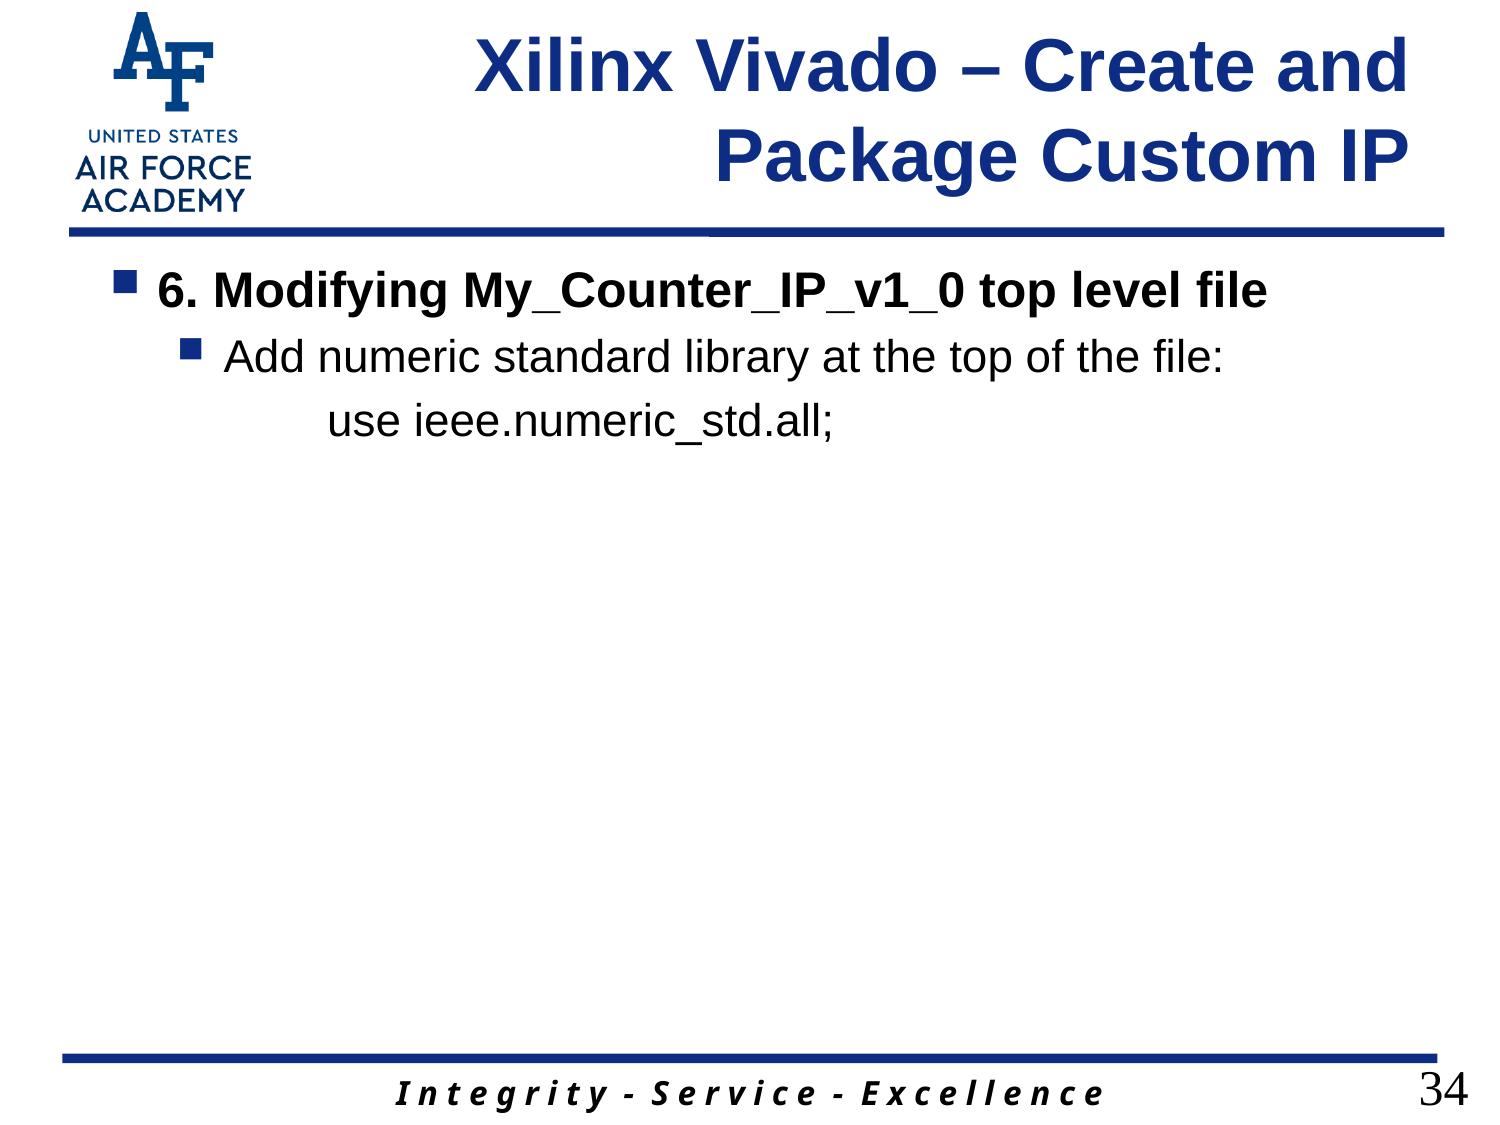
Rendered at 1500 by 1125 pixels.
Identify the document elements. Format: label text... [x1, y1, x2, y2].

list 6. Modifying My_Counter_IP_v1_0 top level file Add numeric standard library at the top of the file: use ieee.numeric_std.all; [95, 249, 1430, 960]
title Xilinx Vivado – Create and Package Custom IP [313, 12, 1427, 201]
slide_number 34 [1133, 1047, 1484, 1125]
picture [75, 12, 251, 212]
